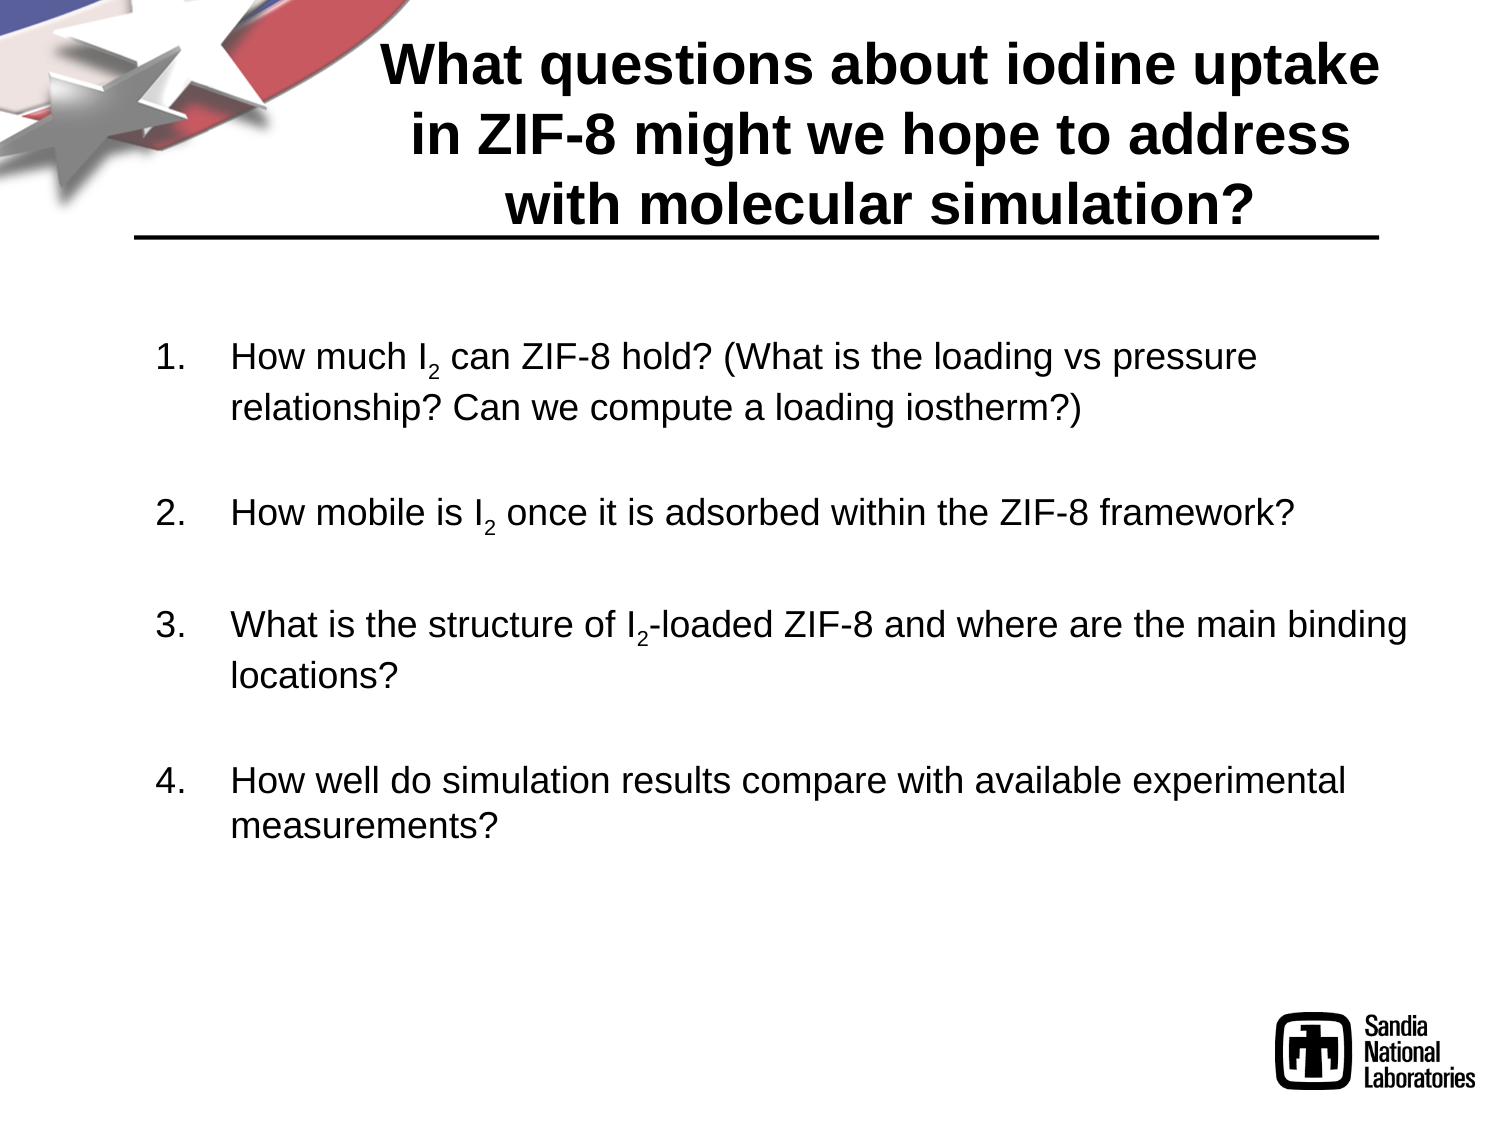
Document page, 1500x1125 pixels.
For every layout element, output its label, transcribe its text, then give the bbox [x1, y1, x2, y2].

picture [1275, 1012, 1475, 1090]
list How much I2 can ZIF-8 hold? (What is the loading vs pressure relationship? Can we compute a loading iostherm?) How mobile is I2 once it is adsorbed within the ZIF-8 framework? What is the structure of I2-loaded ZIF-8 and where are the main binding locations? How well do simulation results compare with available experimental measurements? [111, 324, 1438, 1001]
title What questions about iodine uptake in ZIF-8 might we hope to address with molecular simulation? [336, 0, 1426, 263]
